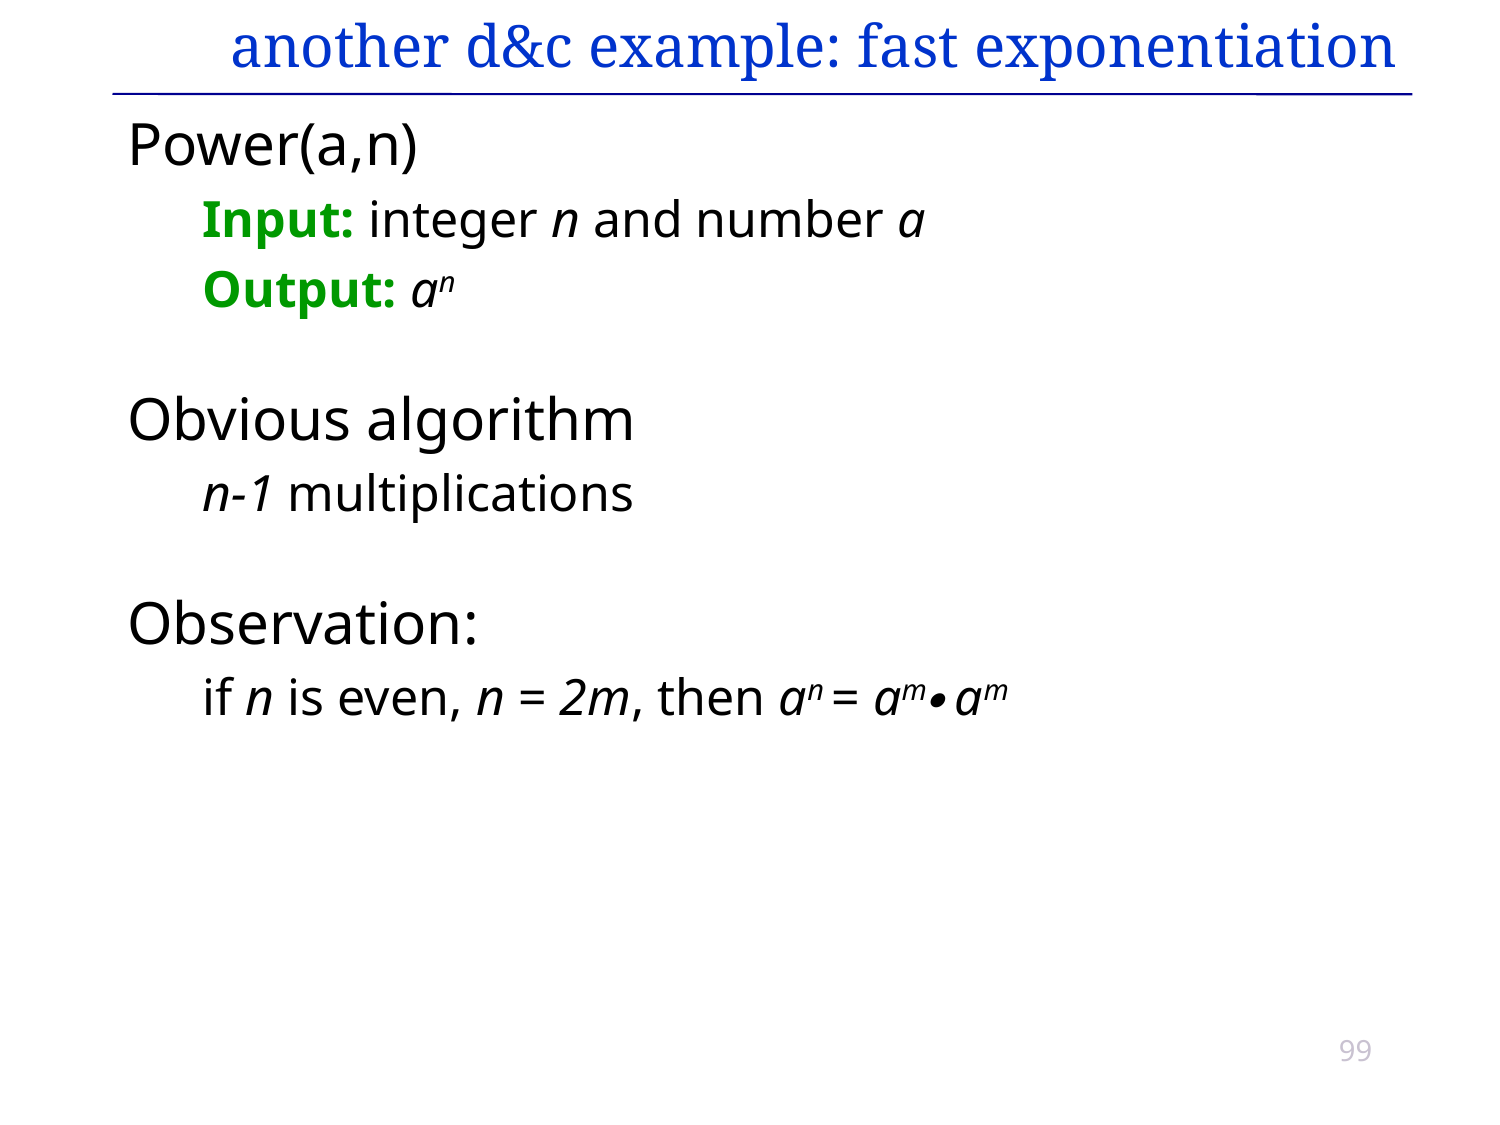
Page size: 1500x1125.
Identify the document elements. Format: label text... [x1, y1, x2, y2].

list Power(a,n) Input: integer n and number a Output: an Obvious algorithm n-1 multiplications Observation: if n is even, n = 2m, then an = am am [112, 99, 1413, 1000]
slide_number 99 [1074, 1024, 1388, 1101]
title another d&c example: fast exponentiation [112, 0, 1413, 88]
